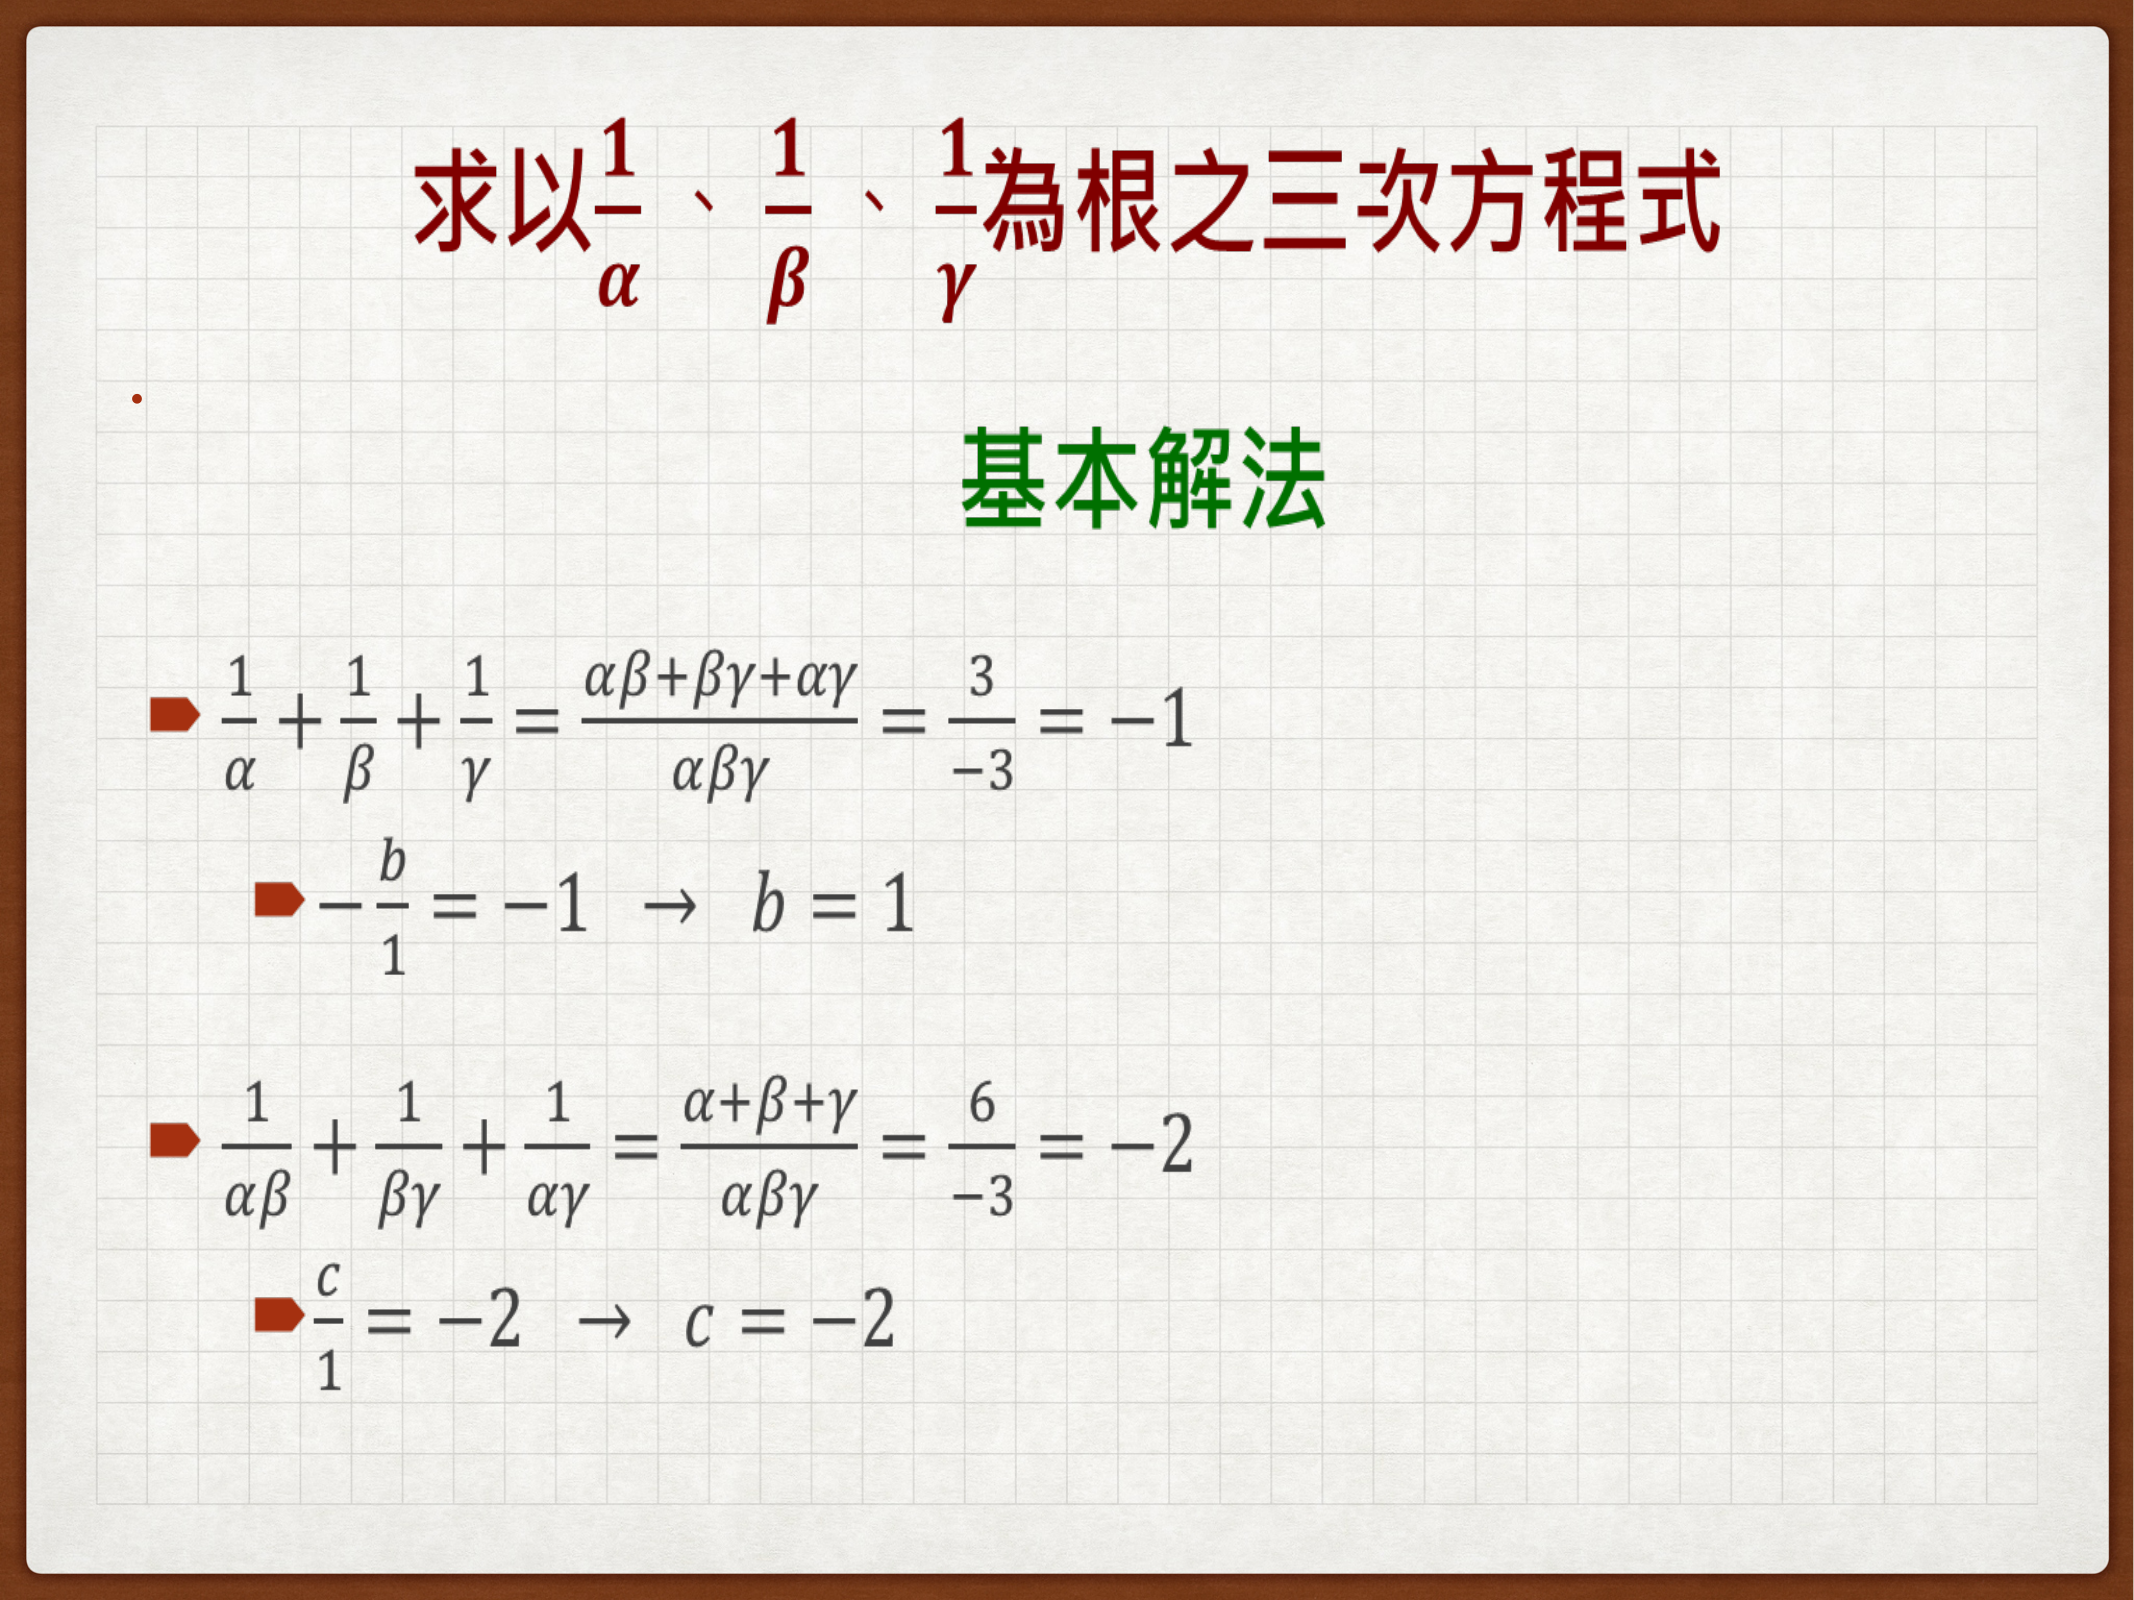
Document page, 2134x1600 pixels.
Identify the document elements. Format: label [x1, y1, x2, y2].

picture [0, 0, 2134, 1600]
title [130, 88, 2004, 347]
list [122, 373, 2134, 1600]
